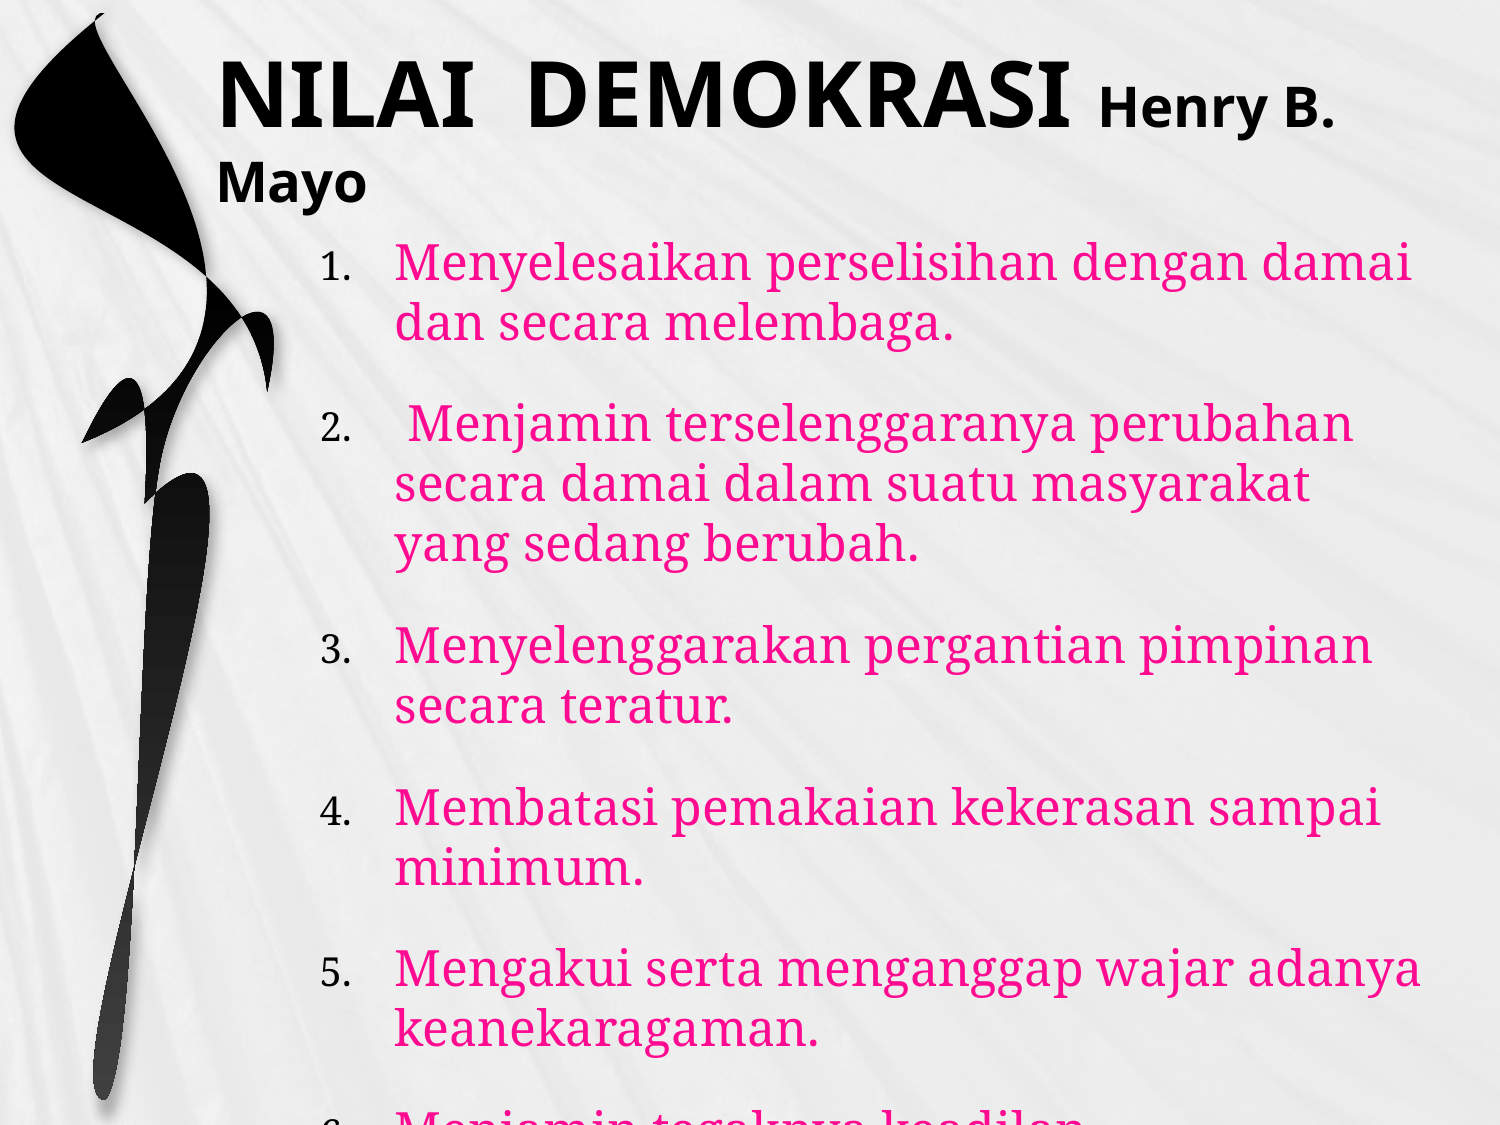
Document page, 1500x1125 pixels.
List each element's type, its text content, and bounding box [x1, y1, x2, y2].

title NILAI DEMOKRASI Henry B. Mayo [200, 12, 1454, 238]
list Menyelesaikan perselisihan dengan damai dan secara melembaga. Menjamin terselenggaranya perubahan secara damai dalam suatu masyarakat yang sedang berubah. Menyelenggarakan pergantian pimpinan secara teratur. Membatasi pemakaian kekerasan sampai minimum. Mengakui serta menganggap wajar adanya keanekaragaman. Menjamin tegaknya keadilan. [304, 222, 1442, 1079]
